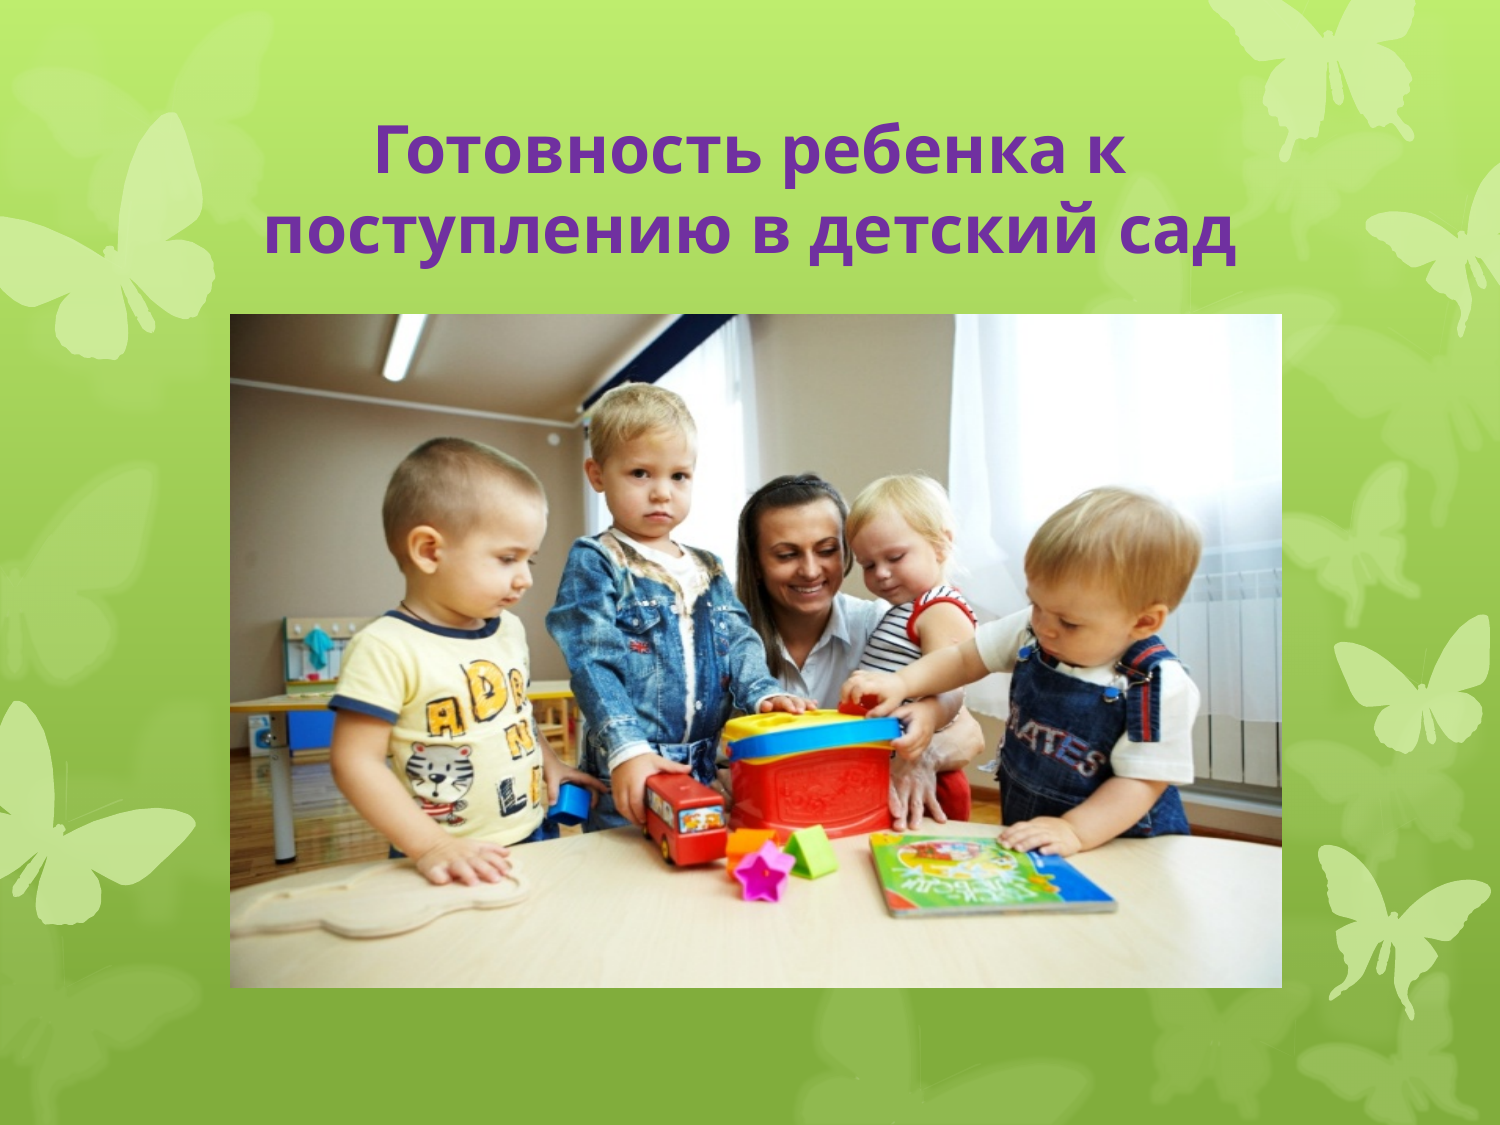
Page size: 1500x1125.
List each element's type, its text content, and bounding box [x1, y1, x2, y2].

title Готовность ребенка к поступлению в детский сад [165, 110, 1335, 263]
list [229, 313, 1282, 989]
